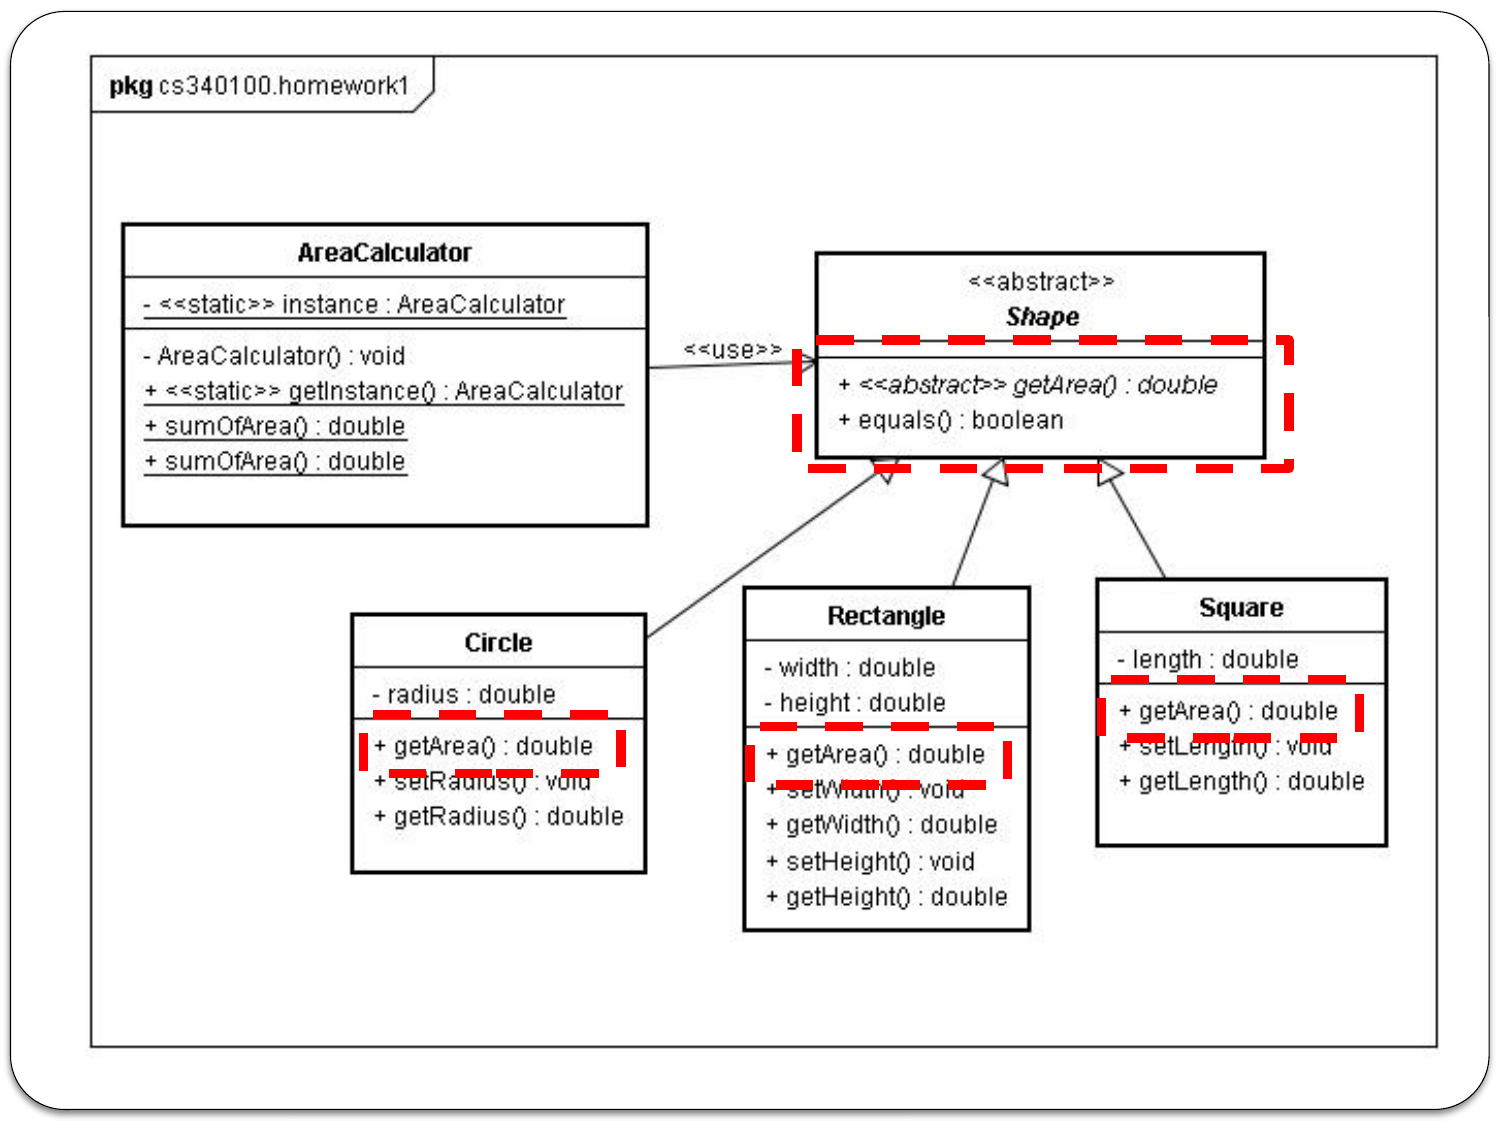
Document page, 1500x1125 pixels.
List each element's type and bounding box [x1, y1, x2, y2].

picture [70, 34, 1457, 1067]
